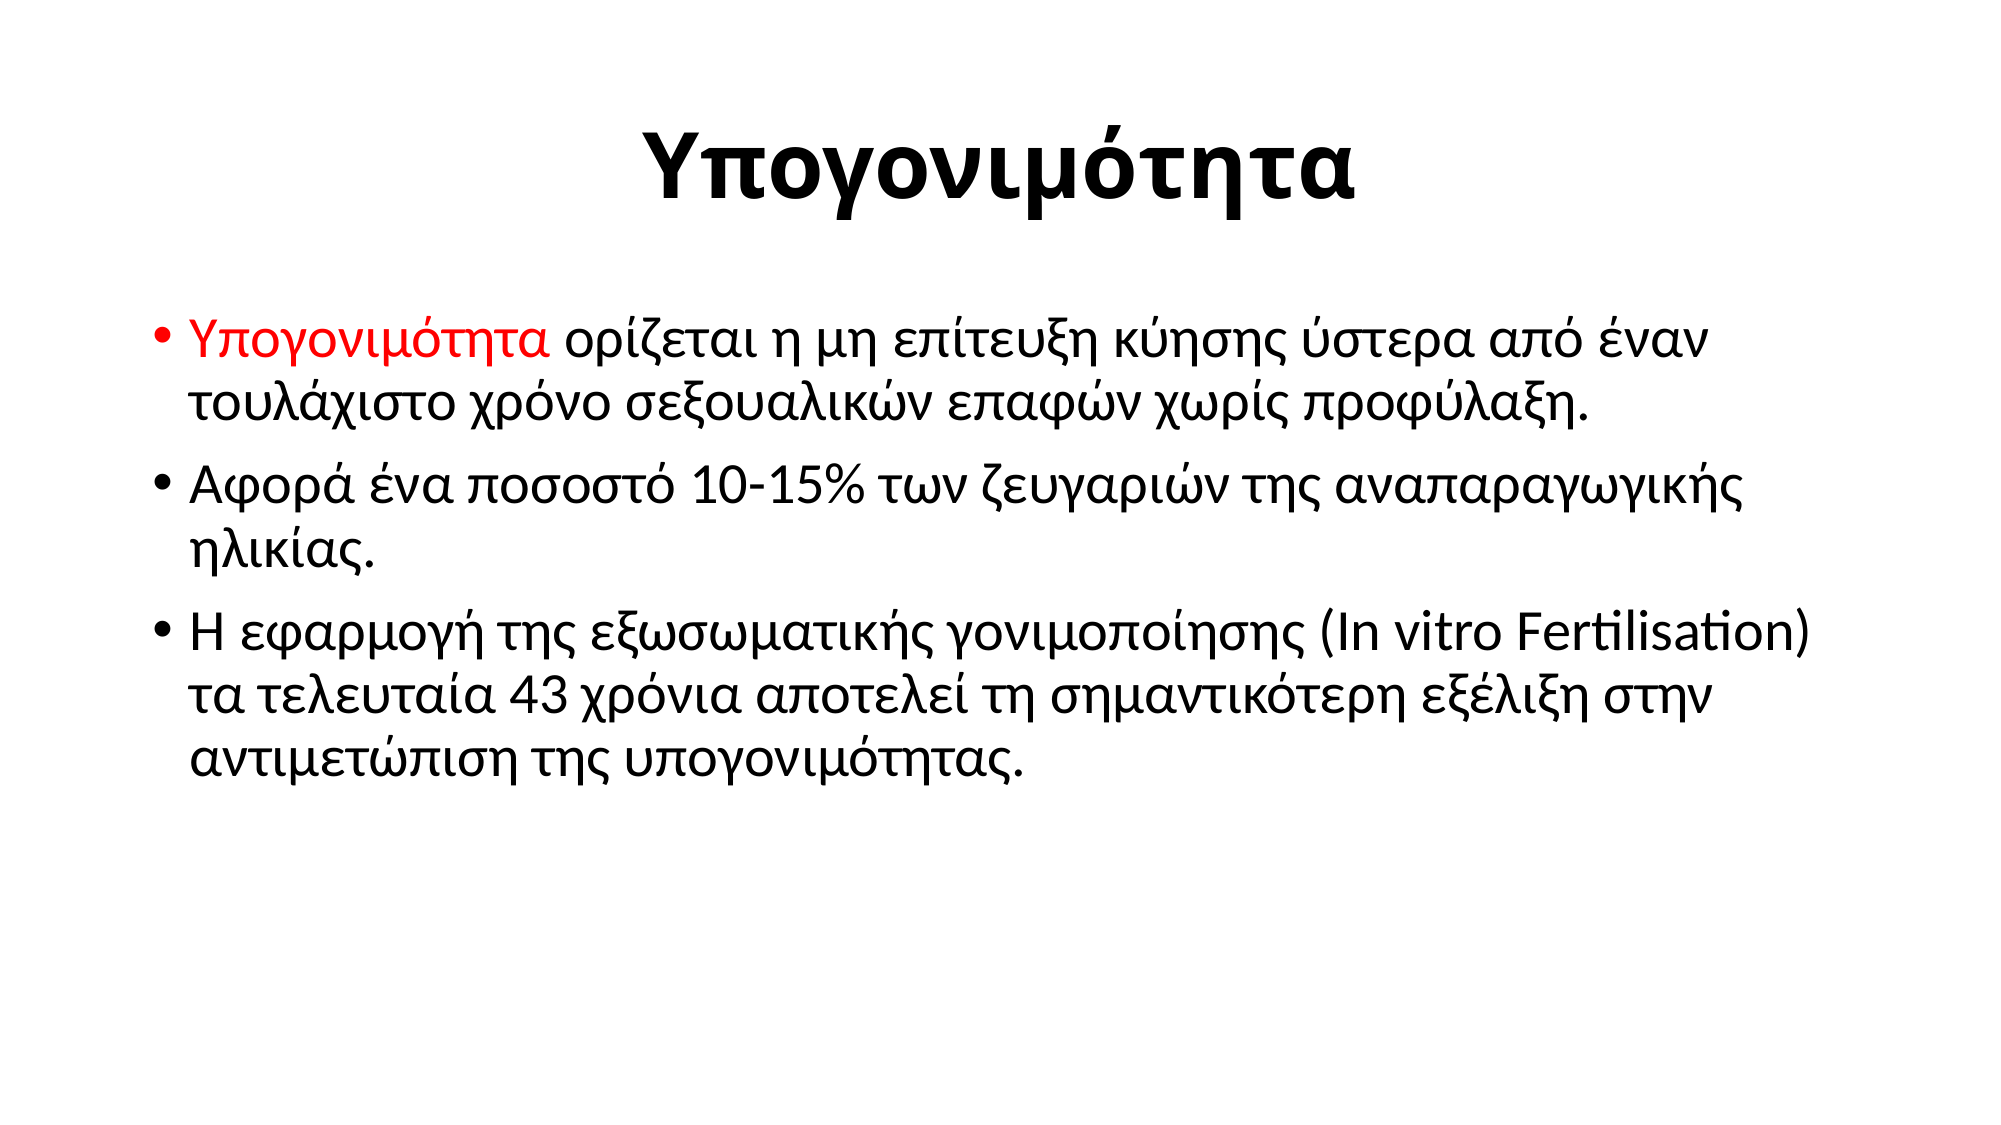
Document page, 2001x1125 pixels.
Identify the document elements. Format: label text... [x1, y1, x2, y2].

list Υπογονιμότητα ορίζεται η μη επίτευξη κύησης ύστερα από έναν τουλάχιστο χρόνο σεξουαλικών επαφών χωρίς προφύλαξη. Αφορά ένα ποσοστό 10-15% των ζευγαριών της αναπαραγωγικής ηλικίας. Η εφαρμογή της εξωσωματικής γονιμοποίησης (In vitro Fertilisation) τα τελευταία 43 χρόνια αποτελεί τη σημαντικότερη εξέλιξη στην αντιμετώπιση της υπογονιμότητας. [137, 299, 1863, 1014]
title Υπογονιμότητα [137, 59, 1863, 278]
